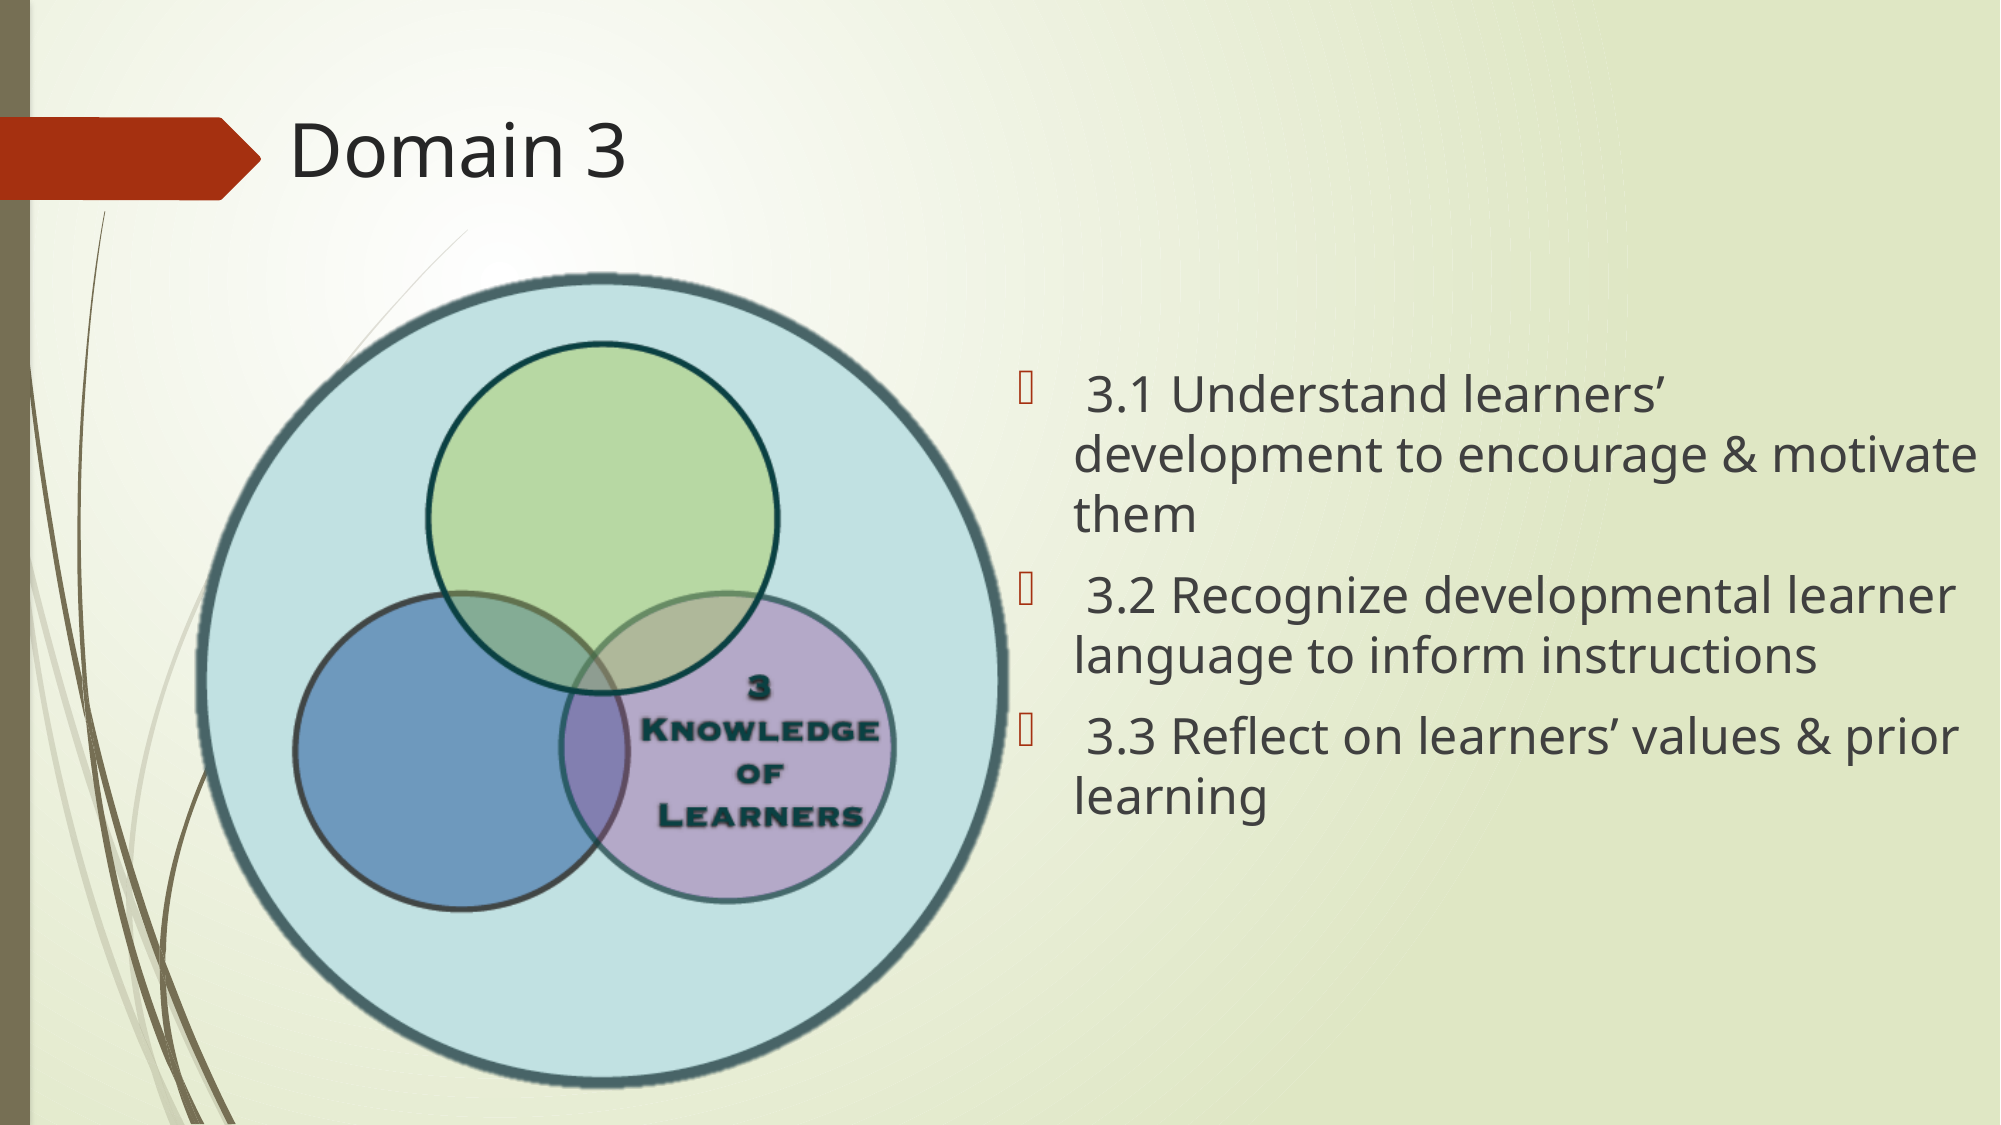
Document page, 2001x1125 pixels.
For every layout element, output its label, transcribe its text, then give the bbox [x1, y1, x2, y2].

list 3.1 Understand learners’ development to encourage & motivate them 3.2 Recognize developmental learner language to inform instructions 3.3 Reflect on learners’ values & prior learning [1068, 355, 2000, 975]
picture [171, 253, 1064, 1103]
title Domain 3 [273, 95, 1271, 306]
